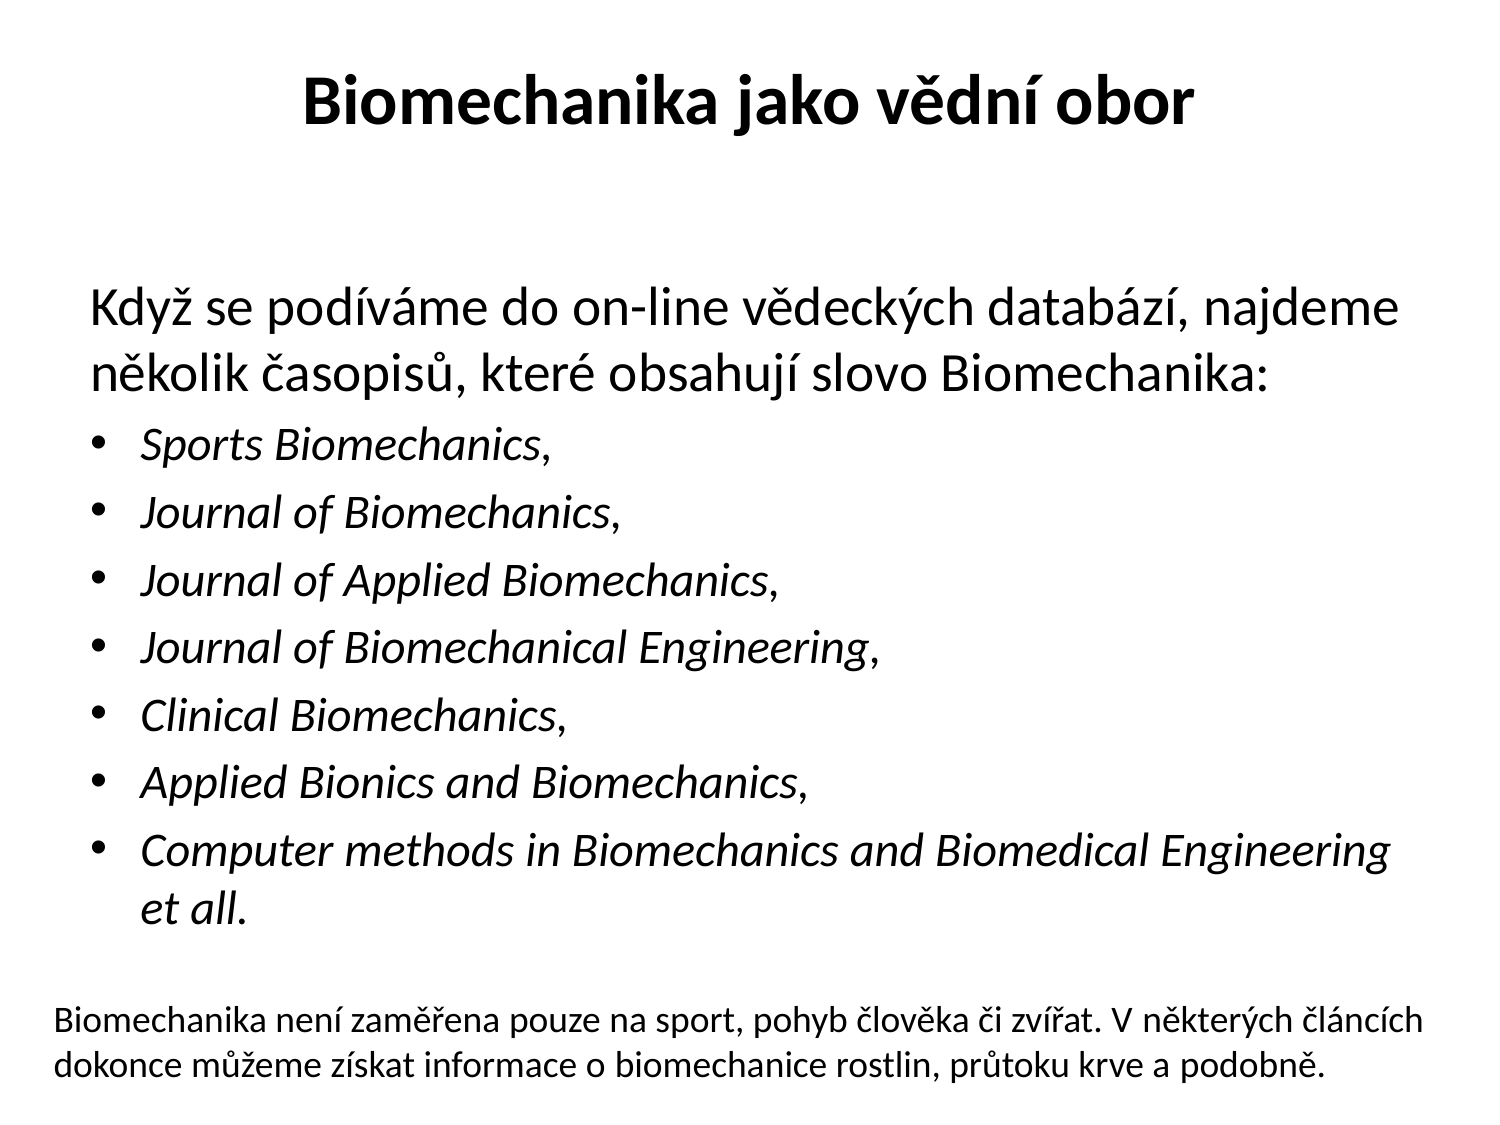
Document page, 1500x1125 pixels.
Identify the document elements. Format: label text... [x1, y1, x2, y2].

title Biomechanika jako vědní obor [75, 45, 1425, 233]
text_box Biomechanika není zaměřena pouze na sport, pohyb člověka či zvířat. V některých článcích dokonce můžeme získat informace o biomechanice rostlin, průtoku krve a podobně. [38, 987, 1480, 1093]
list Když se podíváme do on-line vědeckých databází, najdeme několik časopisů, které obsahují slovo Biomechanika: Sports Biomechanics, Journal of Biomechanics, Journal of Applied Biomechanics, Journal of Biomechanical Engineering, Clinical Biomechanics, Applied Bionics and Biomechanics, Computer methods in Biomechanics and Biomedical Engineering et all. [75, 262, 1425, 987]
